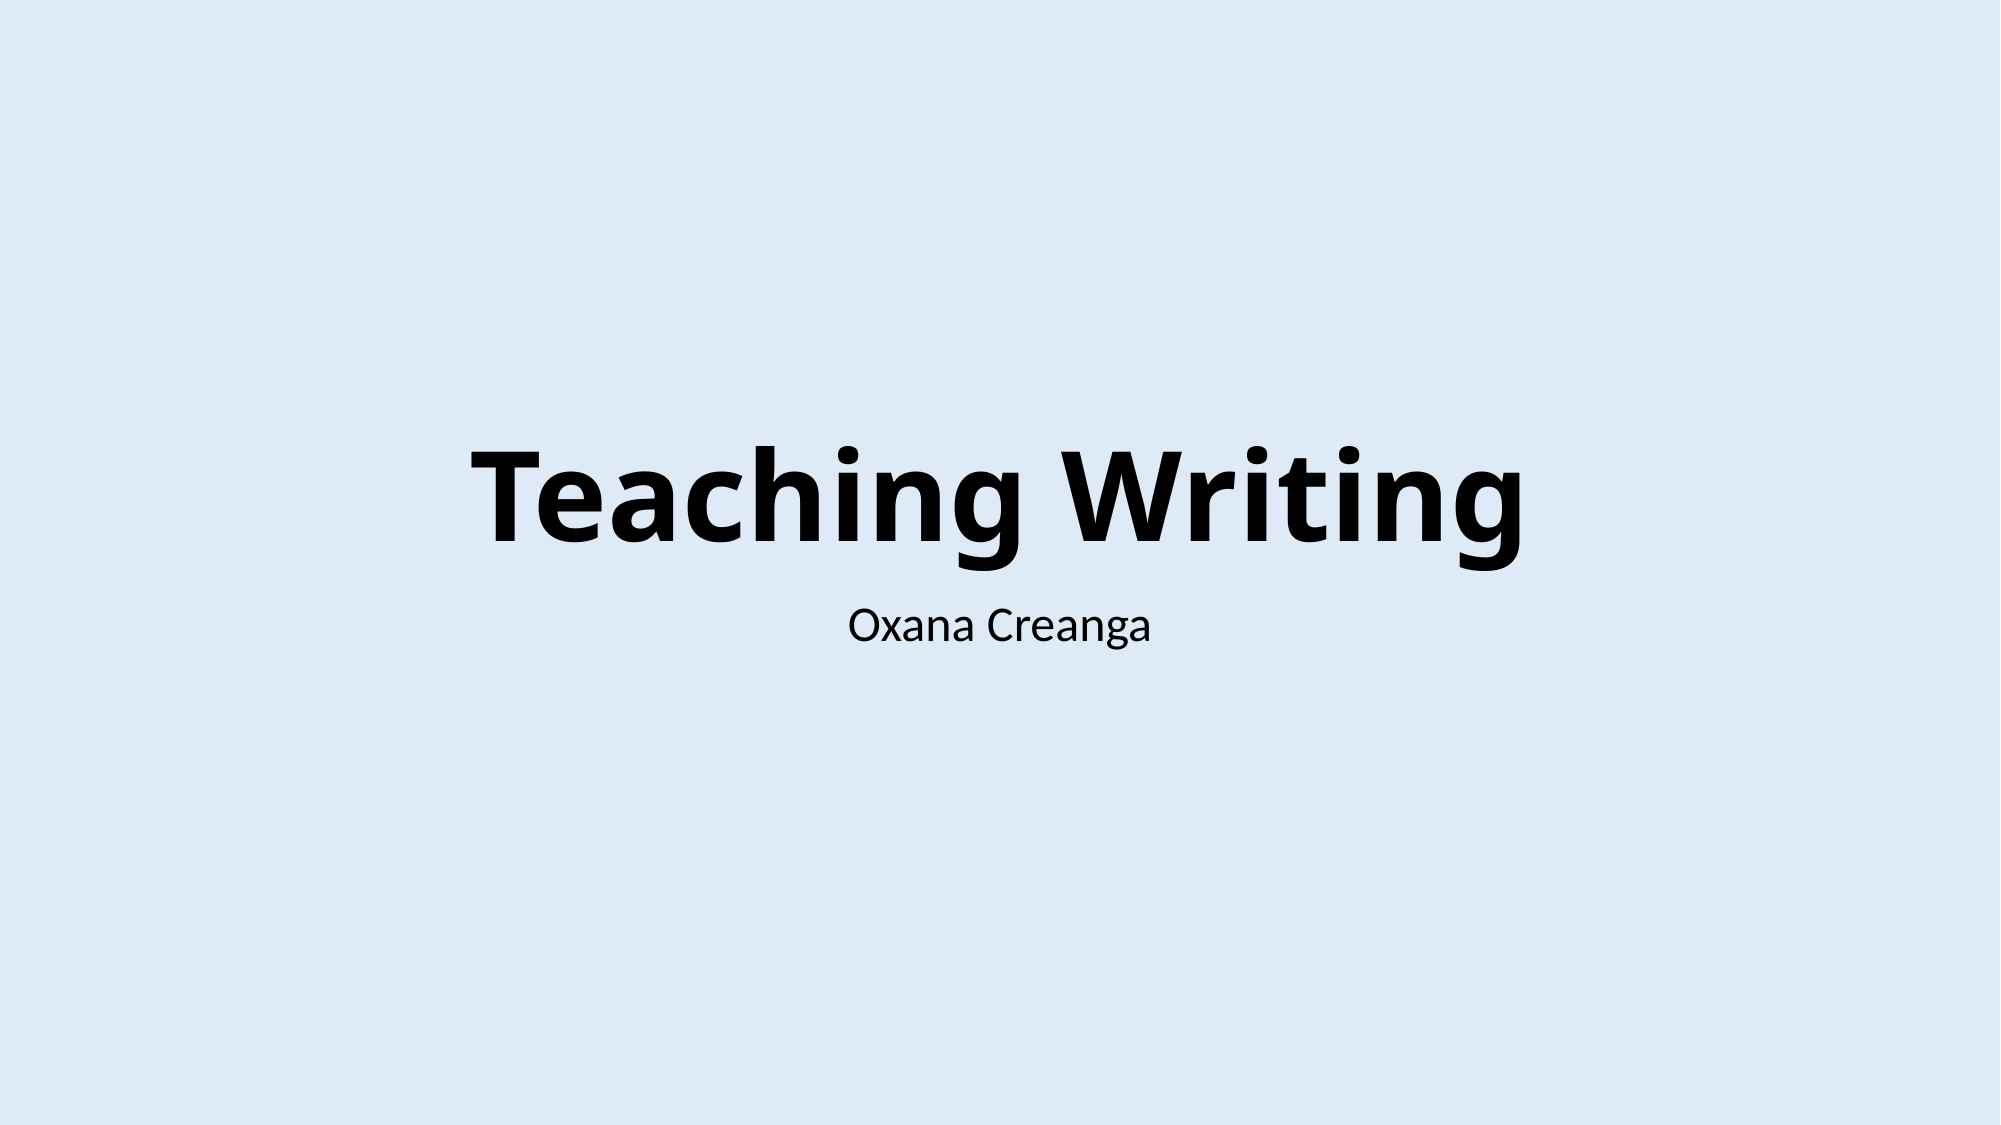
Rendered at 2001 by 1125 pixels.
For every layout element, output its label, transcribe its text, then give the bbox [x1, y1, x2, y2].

subtitle Oxana Creanga [249, 590, 1750, 863]
title Teaching Writing [249, 184, 1750, 576]
